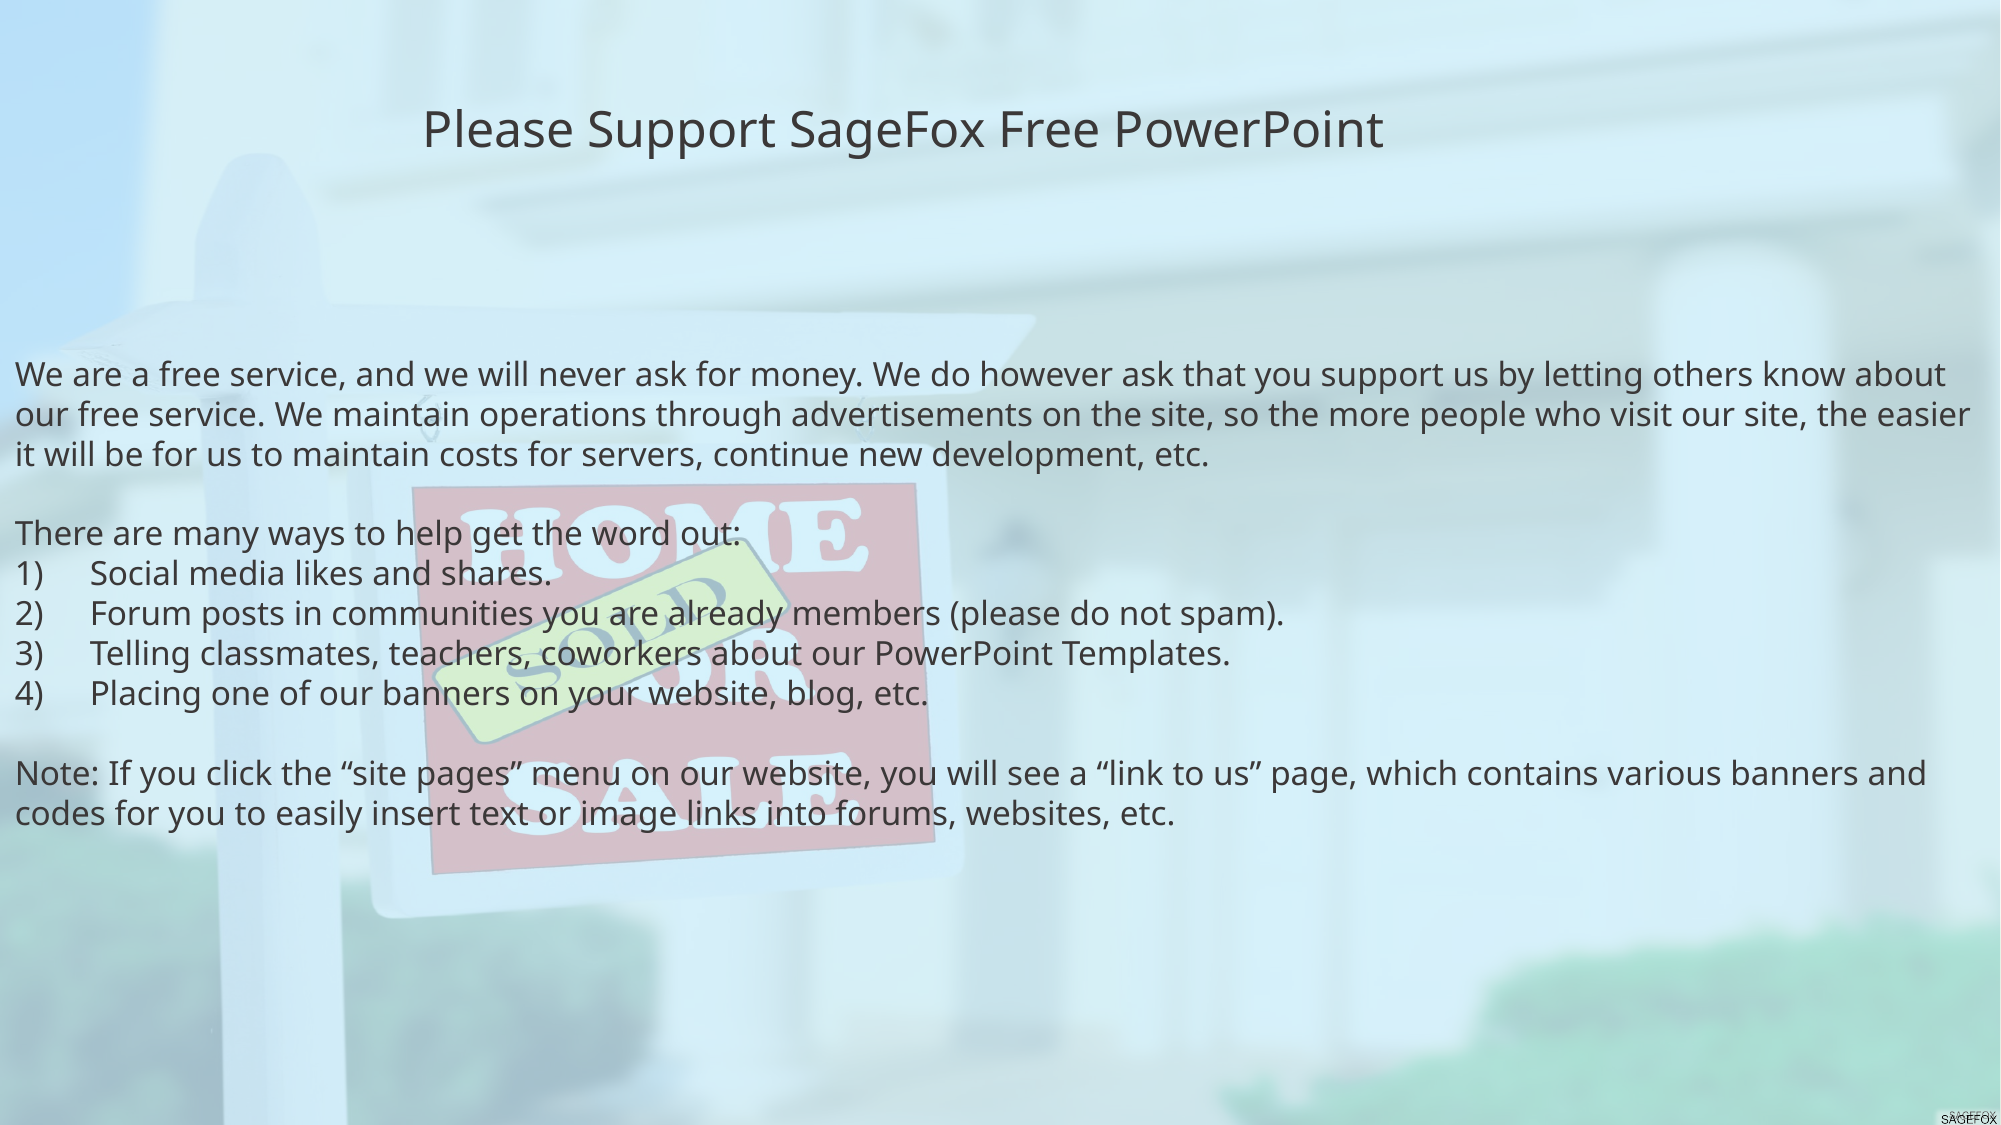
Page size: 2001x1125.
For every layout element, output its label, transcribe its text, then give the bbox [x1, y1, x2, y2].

text_box We are a free service, and we will never ask for money. We do however ask that you support us by letting others know about our free service. We maintain operations through advertisements on the site, so the more people who visit our site, the easier it will be for us to maintain costs for servers, continue new development, etc. There are many ways to help get the word out: Social media likes and shares. Forum posts in communities you are already members (please do not spam). Telling classmates, teachers, coworkers about our PowerPoint Templates. Placing one of our banners on your website, blog, etc. Note: If you click the “site pages” menu on our website, you will see a “link to us” page, which contains various banners and codes for you to easily insert text or image links into forums, websites, etc. [0, 0, 2000, 1125]
picture [1938, 1114, 1999, 1125]
title Please Support SageFox Free PowerPoint [363, 72, 1444, 190]
